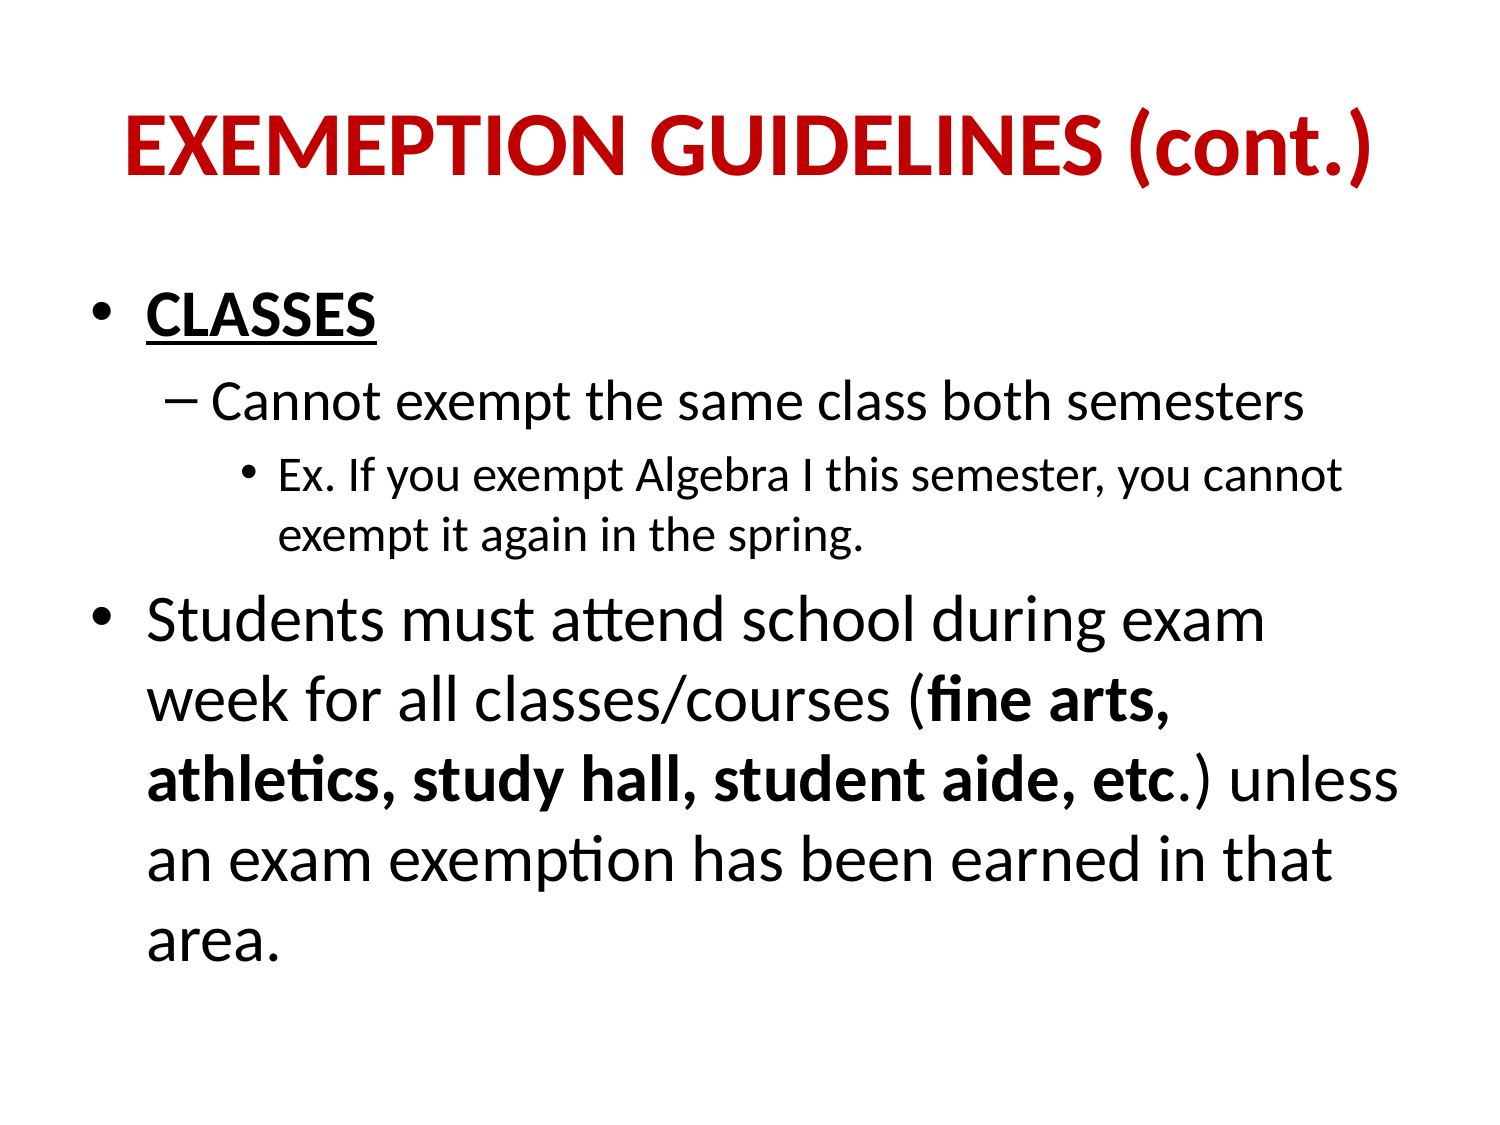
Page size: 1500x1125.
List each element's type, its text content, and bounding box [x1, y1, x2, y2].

list CLASSES Cannot exempt the same class both semesters Ex. If you exempt Algebra I this semester, you cannot exempt it again in the spring. Students must attend school during exam week for all classes/courses (fine arts, athletics, study hall, student aide, etc.) unless an exam exemption has been earned in that area. [75, 262, 1425, 1005]
title EXEMEPTION GUIDELINES (cont.) [75, 45, 1425, 233]
